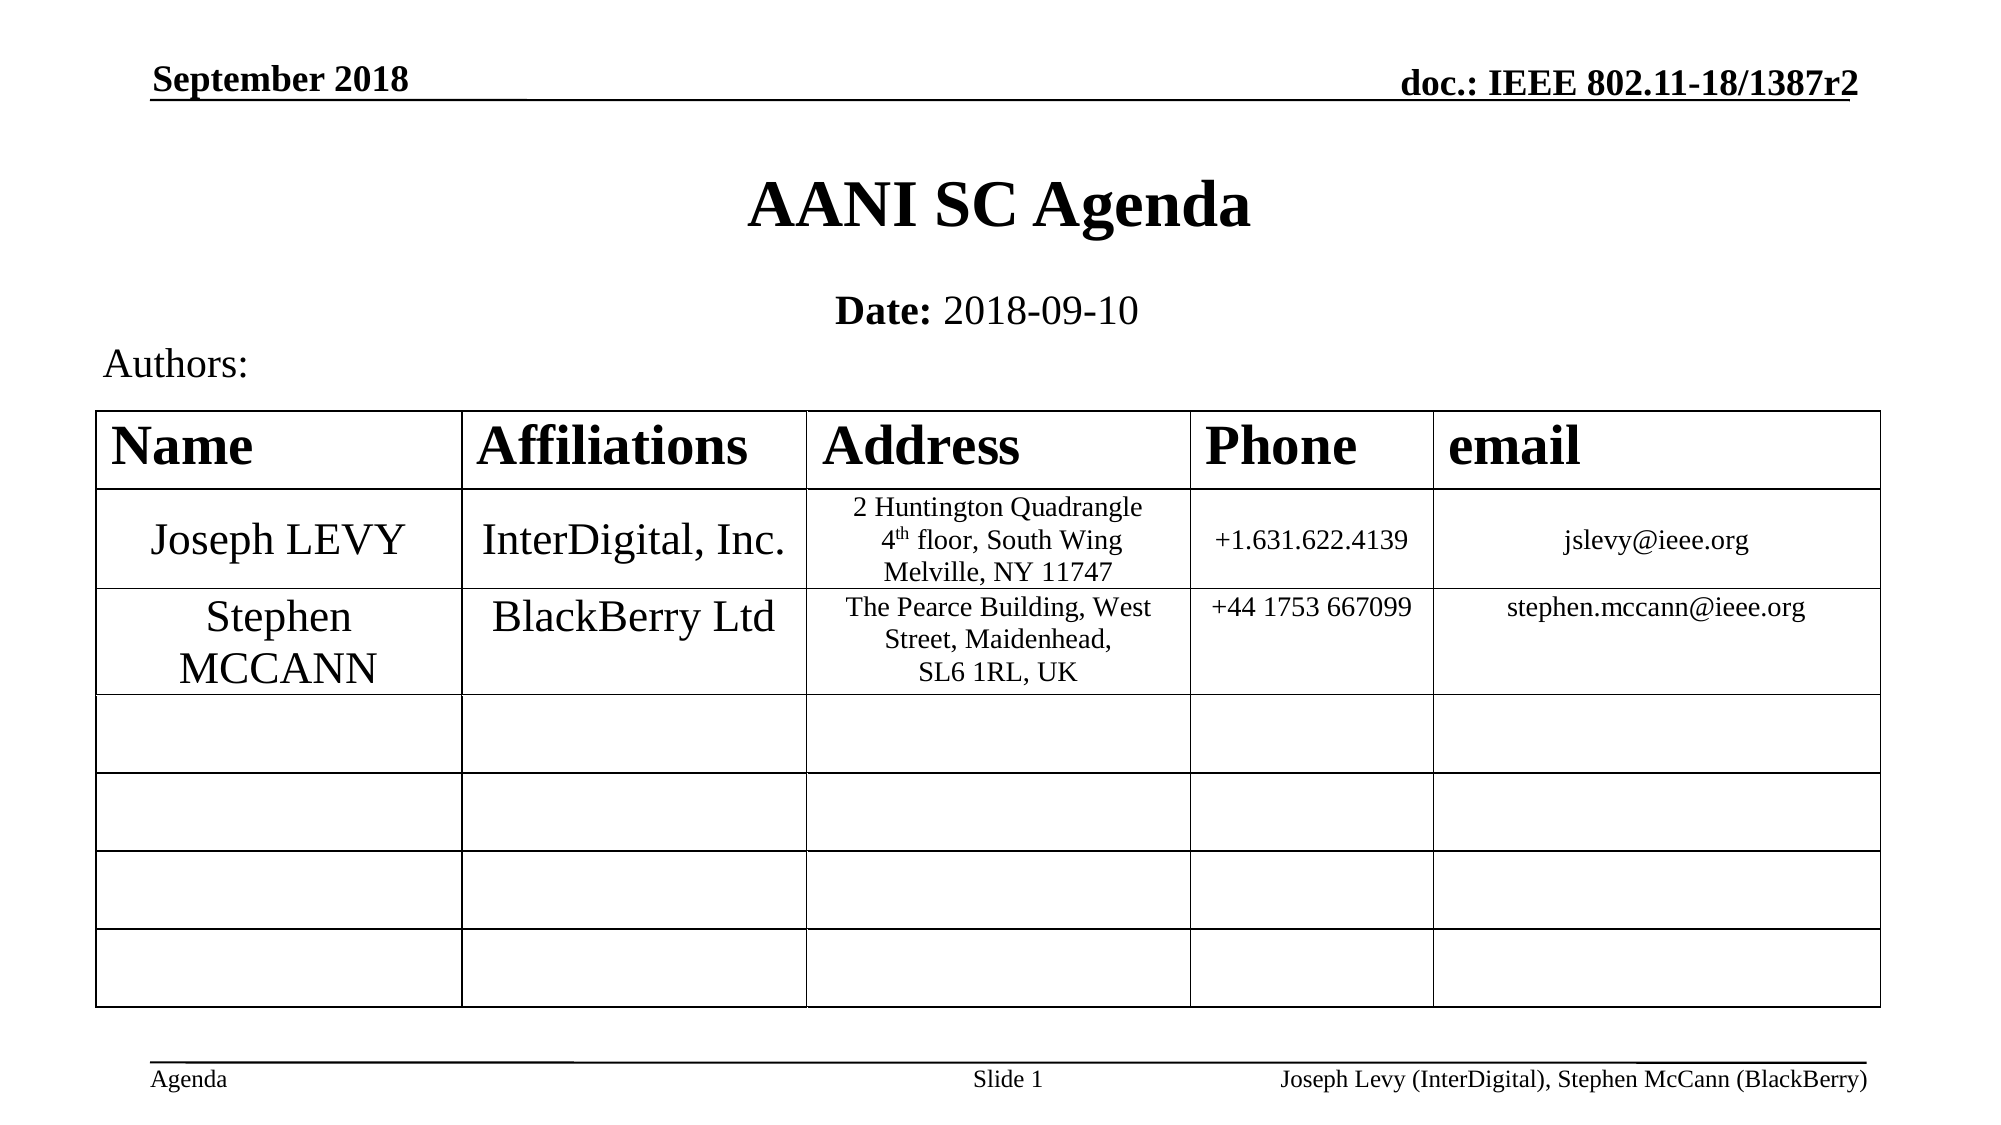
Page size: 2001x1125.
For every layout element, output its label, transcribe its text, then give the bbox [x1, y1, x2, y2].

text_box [74, 410, 1924, 1074]
title AANI SC Agenda [149, 112, 1850, 288]
footer Joseph Levy (InterDigital), Stephen McCann (BlackBerry) [1171, 1084, 1869, 1093]
text_box Authors: [87, 328, 325, 392]
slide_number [152, 54, 563, 100]
slide_number Slide 1 [950, 1084, 1067, 1123]
list Date: 2018-09-10 [137, 274, 1838, 338]
